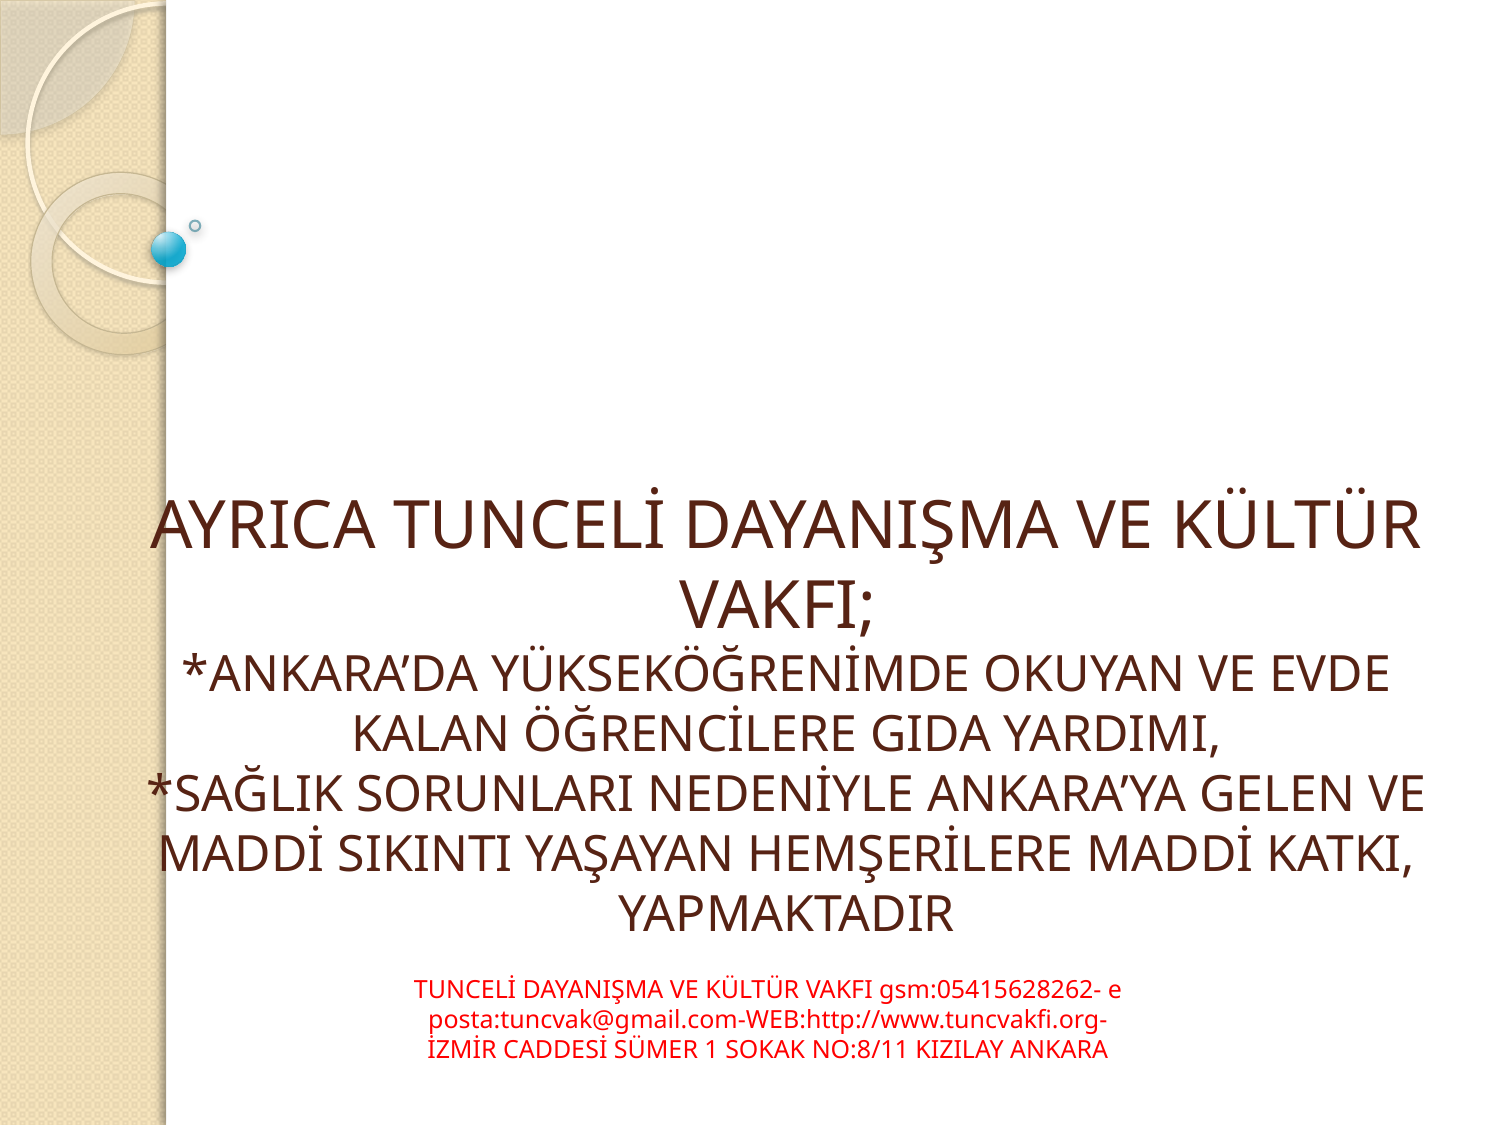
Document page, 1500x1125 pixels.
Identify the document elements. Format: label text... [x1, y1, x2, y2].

title AYRICA TUNCELİ DAYANIŞMA VE KÜLTÜR VAKFI; *ANKARA’DA YÜKSEKÖĞRENİMDE OKUYAN VE EVDE KALAN ÖĞRENCİLERE GIDA YARDIMI, *SAĞLIK SORUNLARI NEDENİYLE ANKARA’YA GELEN VE MADDİ SIKINTI YAŞAYAN HEMŞERİLERE MADDİ KATKI, YAPMAKTADIR [105, 70, 1468, 950]
footer TUNCELİ DAYANIŞMA VE KÜLTÜR VAKFI gsm:05415628262- e posta:tuncvak@gmail.com-WEB:http://www.tuncvakfi.org- İZMİR CADDESİ SÜMER 1 SOKAK NO:8/11 KIZILAY ANKARA [292, 972, 1244, 1071]
